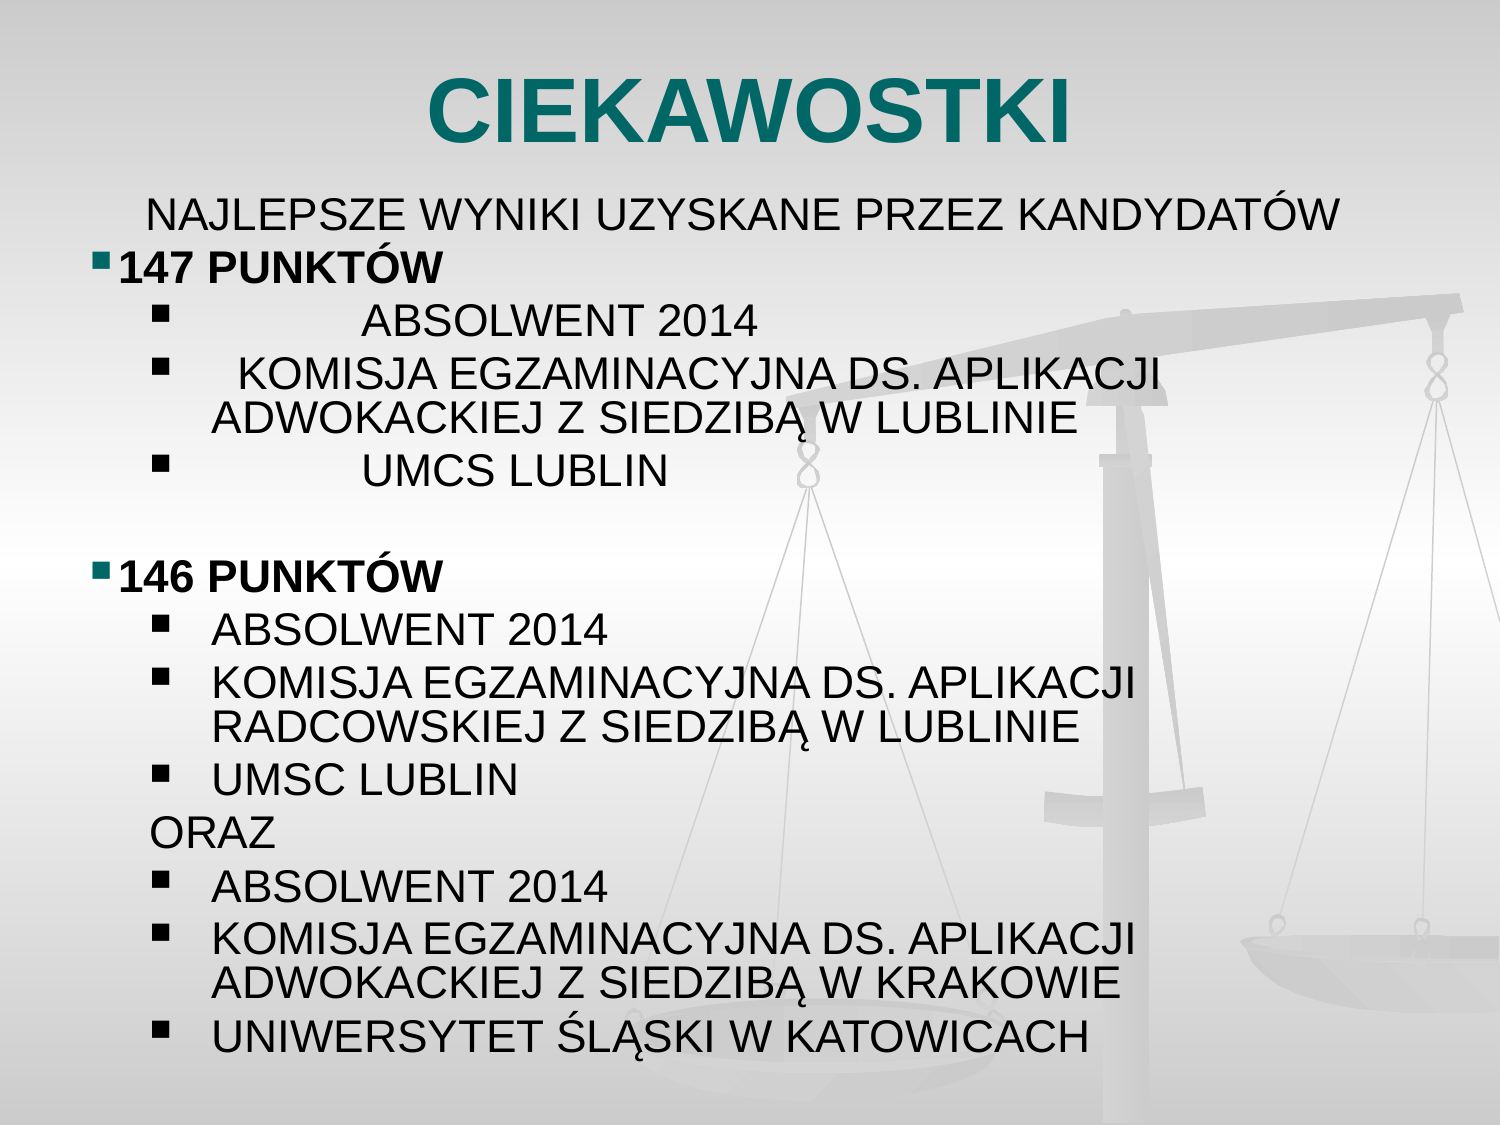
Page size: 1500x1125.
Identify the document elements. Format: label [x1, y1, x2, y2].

list [74, 187, 1426, 1088]
title [74, 37, 1426, 176]
